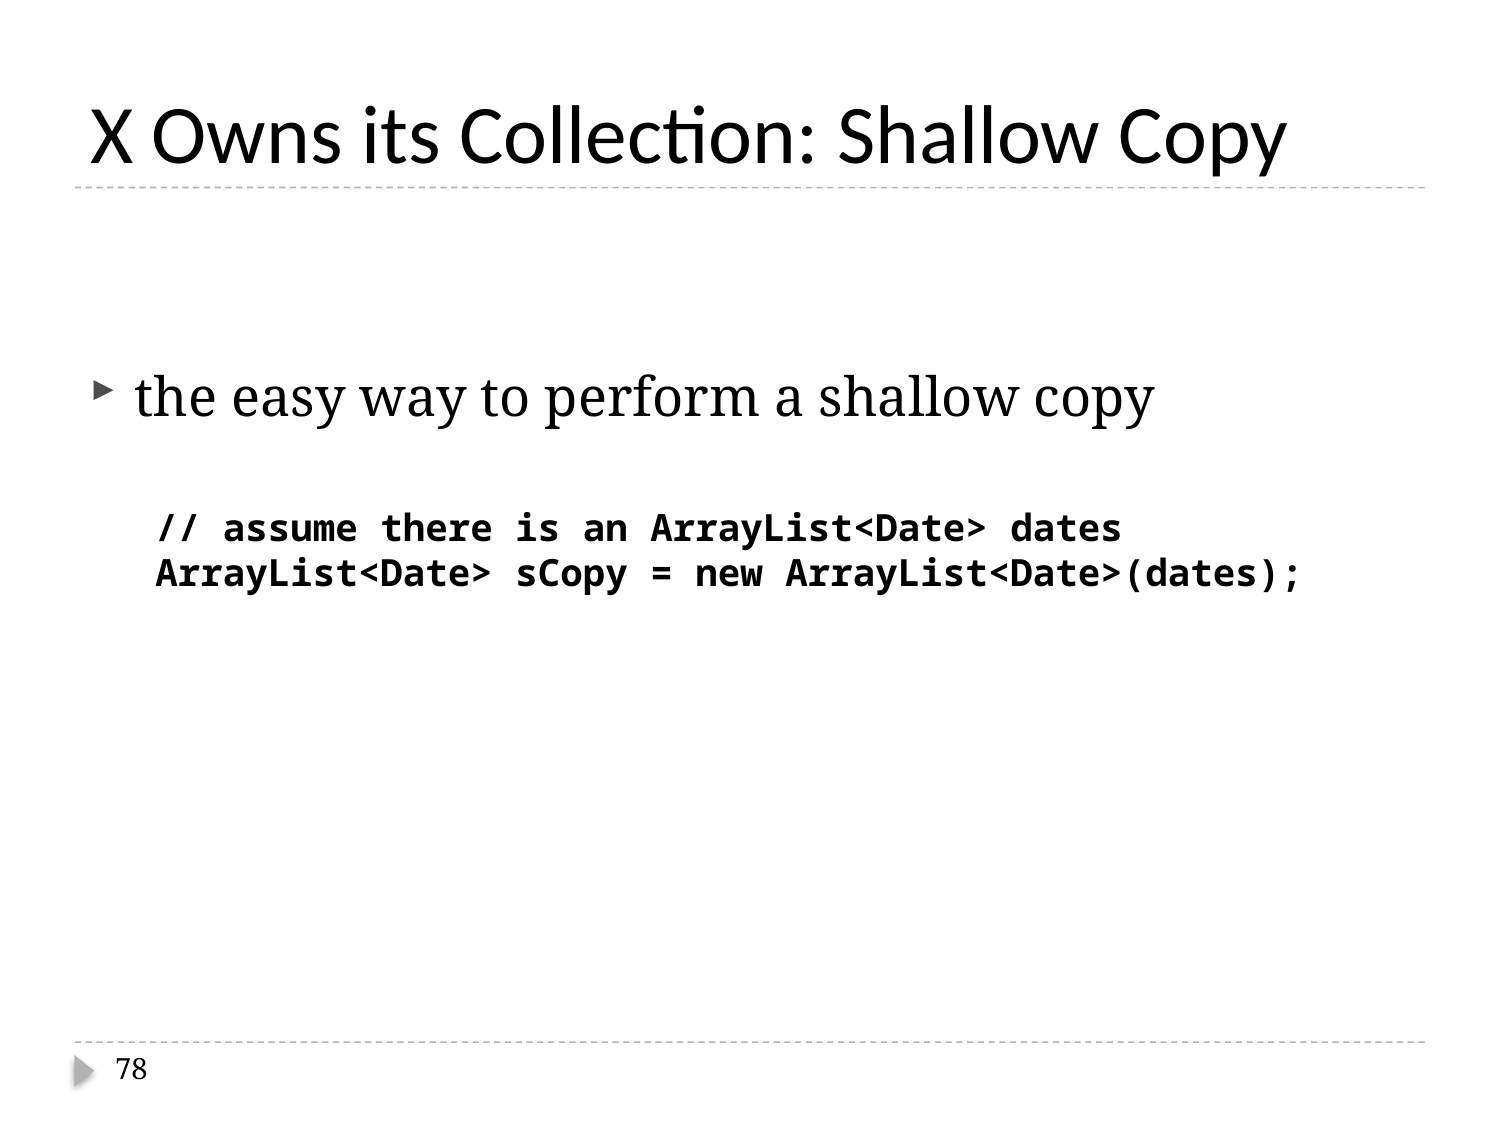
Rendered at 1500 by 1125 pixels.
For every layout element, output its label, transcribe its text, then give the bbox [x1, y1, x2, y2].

text_box // assume there is an ArrayList<Date> dates ArrayList<Date> sCopy = new ArrayList<Date>(dates); [140, 496, 1360, 602]
slide_number 78 [100, 1042, 426, 1103]
title X Owns its Collection: Shallow Copy [74, 24, 1426, 188]
list the easy way to perform a shallow copy [74, 199, 1426, 1011]
